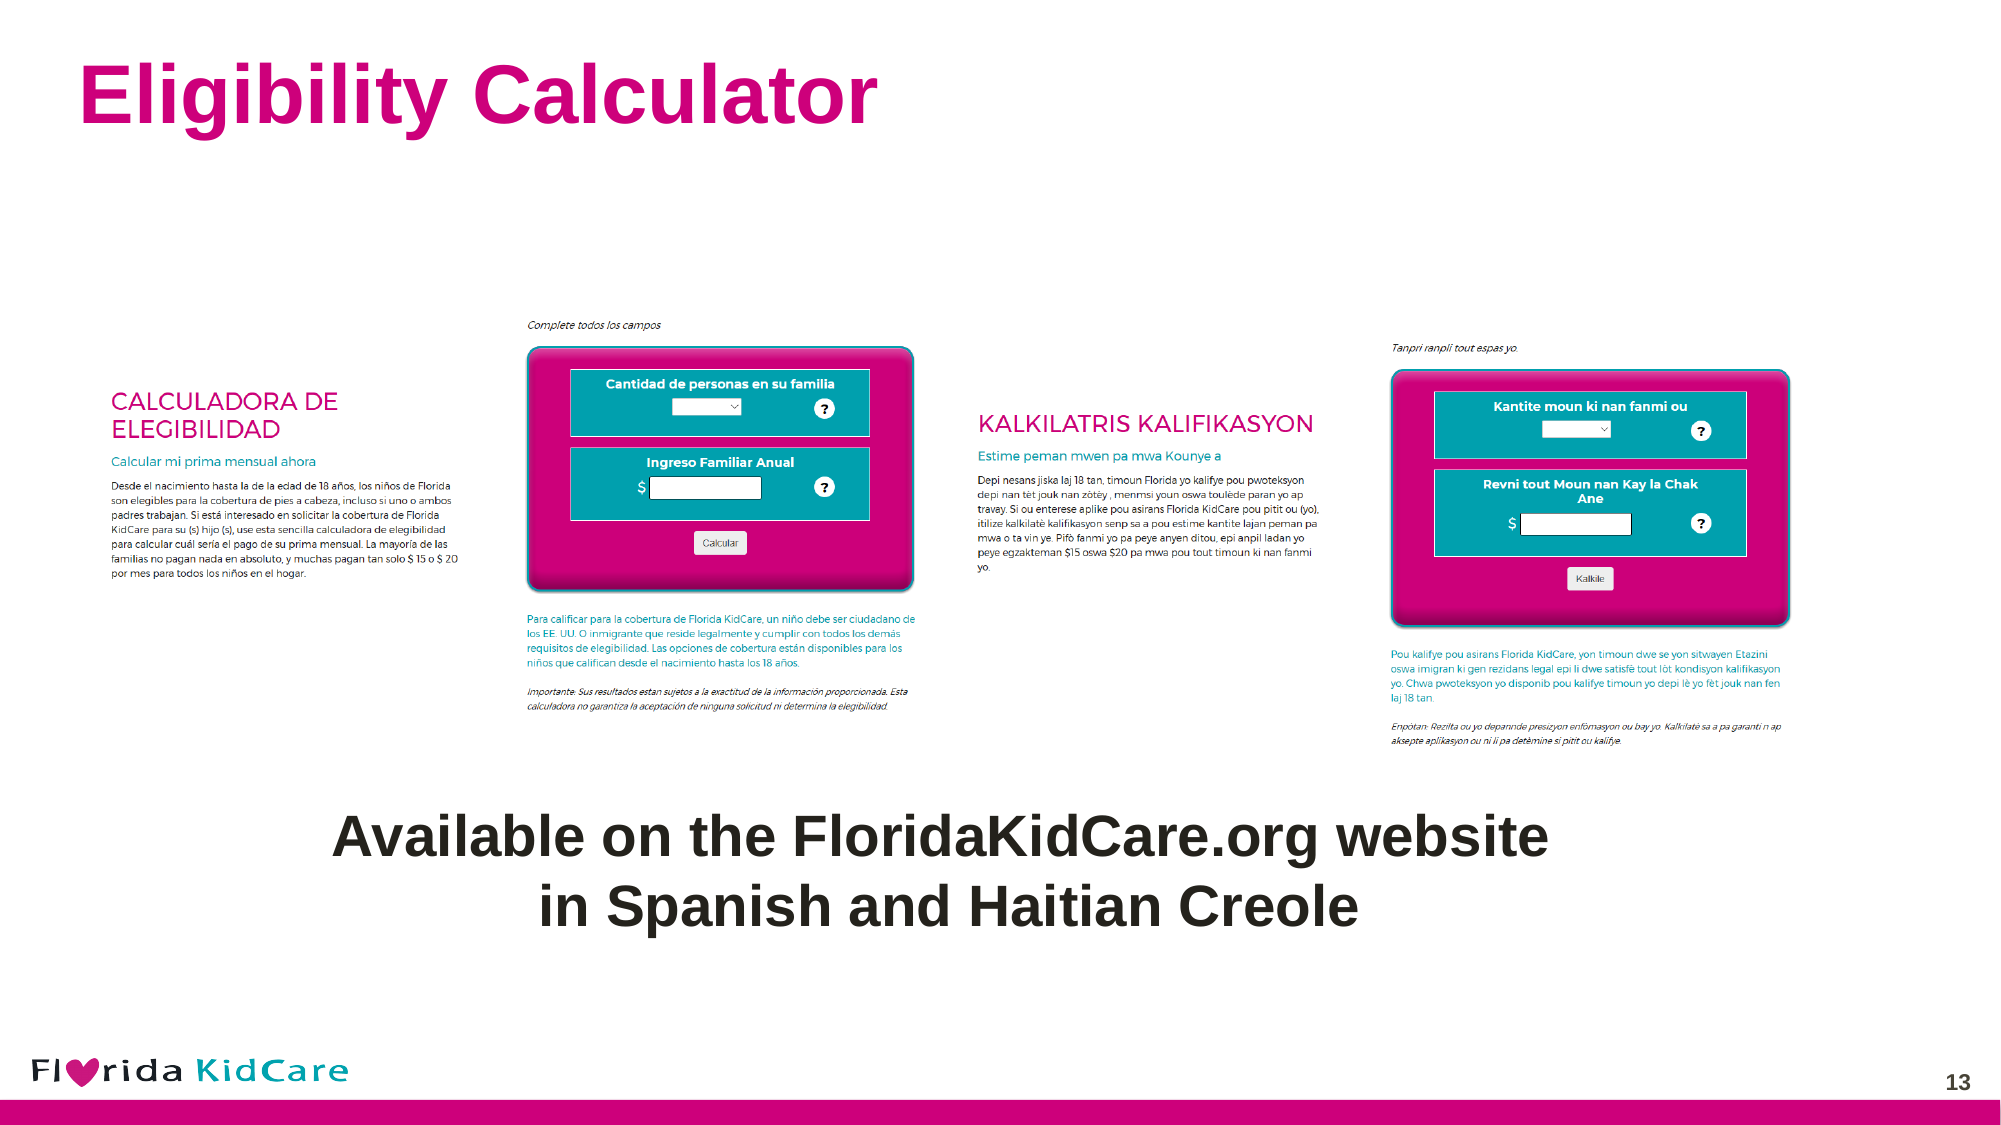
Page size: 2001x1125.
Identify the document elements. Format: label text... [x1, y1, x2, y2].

picture [966, 330, 1804, 758]
picture [94, 308, 926, 724]
text_box Available on the FloridaKidCare.org website in Spanish and Haitian Creole [62, 790, 1838, 946]
title Eligibility Calculator [78, 39, 1721, 141]
slide_number 13 [1853, 1051, 1972, 1112]
picture [32, 1058, 348, 1087]
